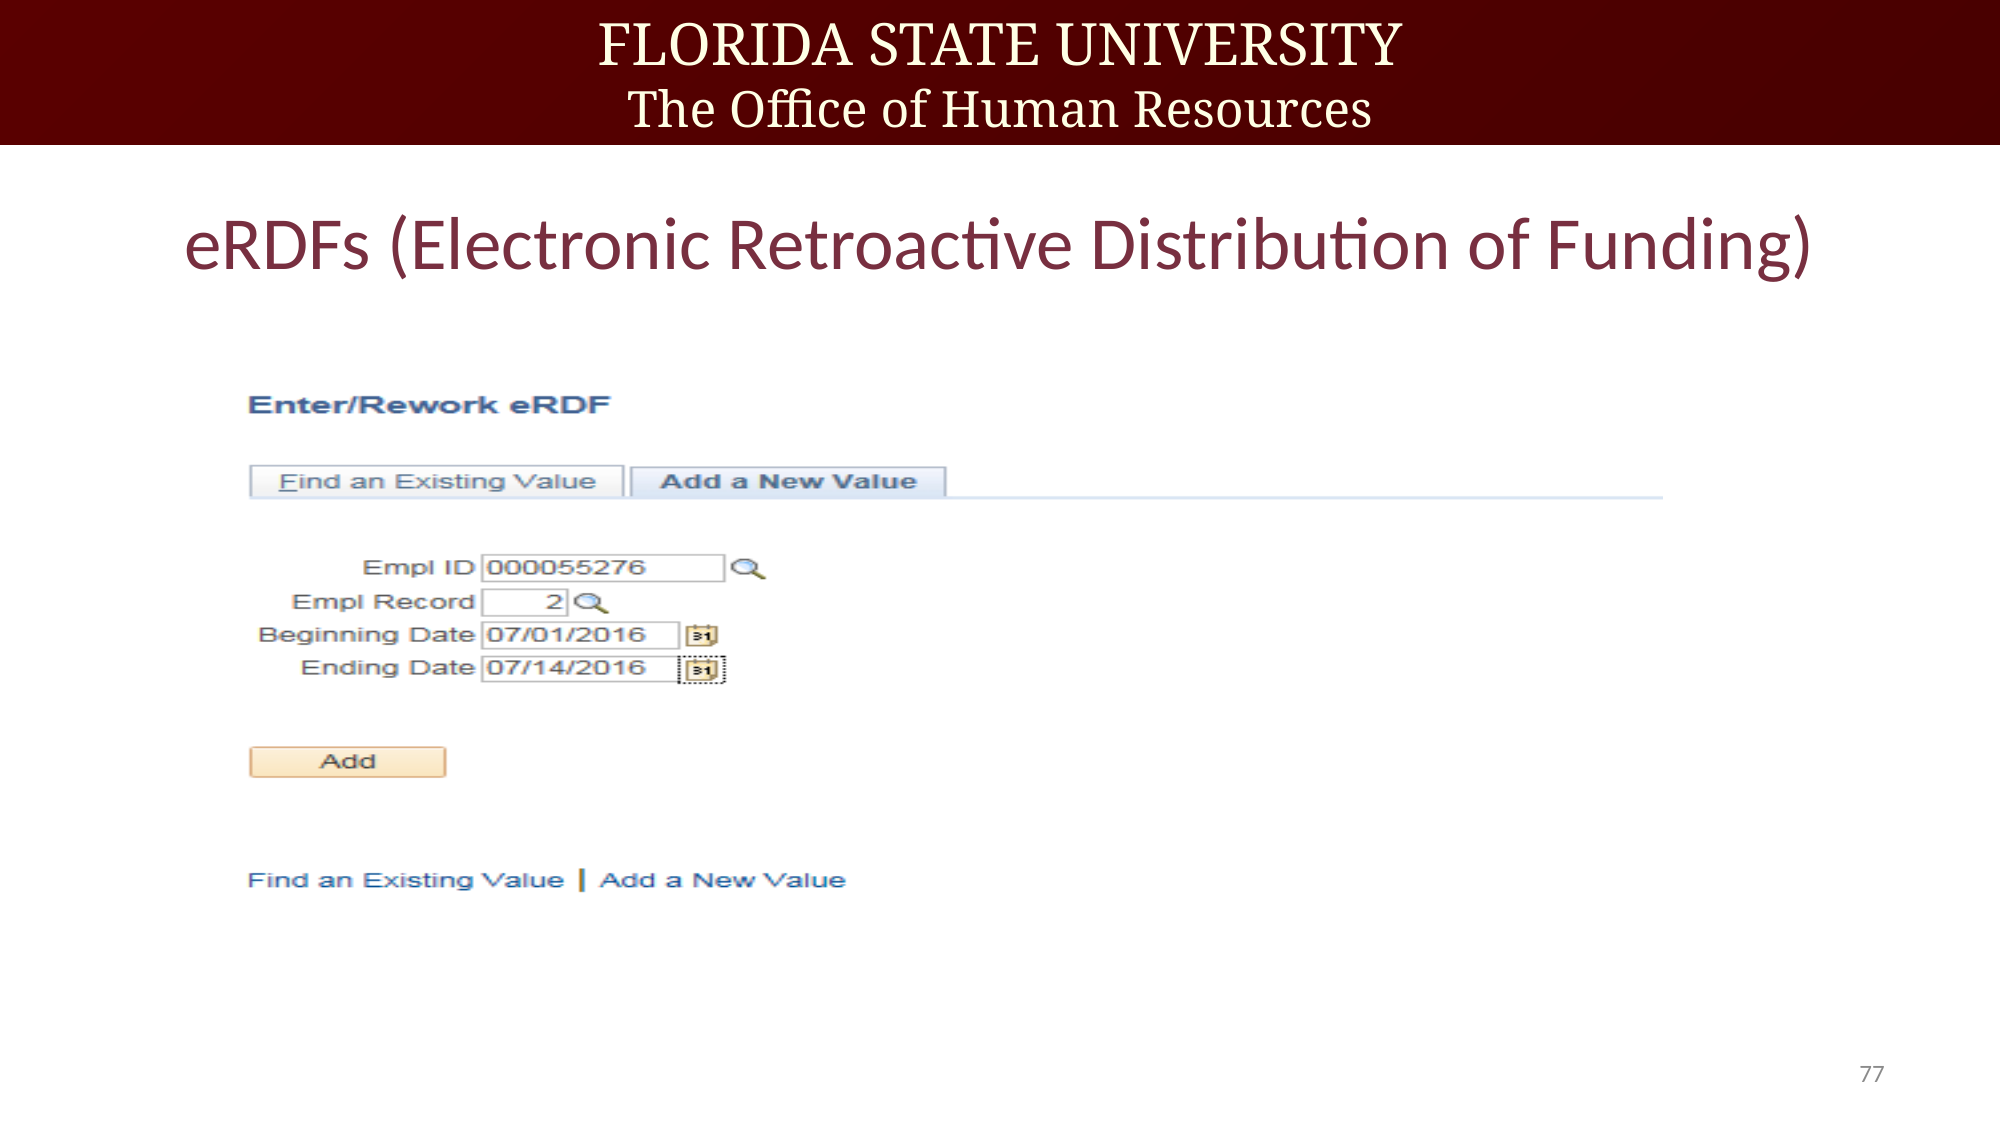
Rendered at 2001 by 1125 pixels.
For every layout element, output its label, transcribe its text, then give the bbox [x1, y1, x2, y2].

title eRDFs (Electronic Retroactive Distribution of Funding) [99, 187, 1900, 328]
slide_number 77 [1433, 1042, 1900, 1103]
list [237, 362, 1663, 972]
